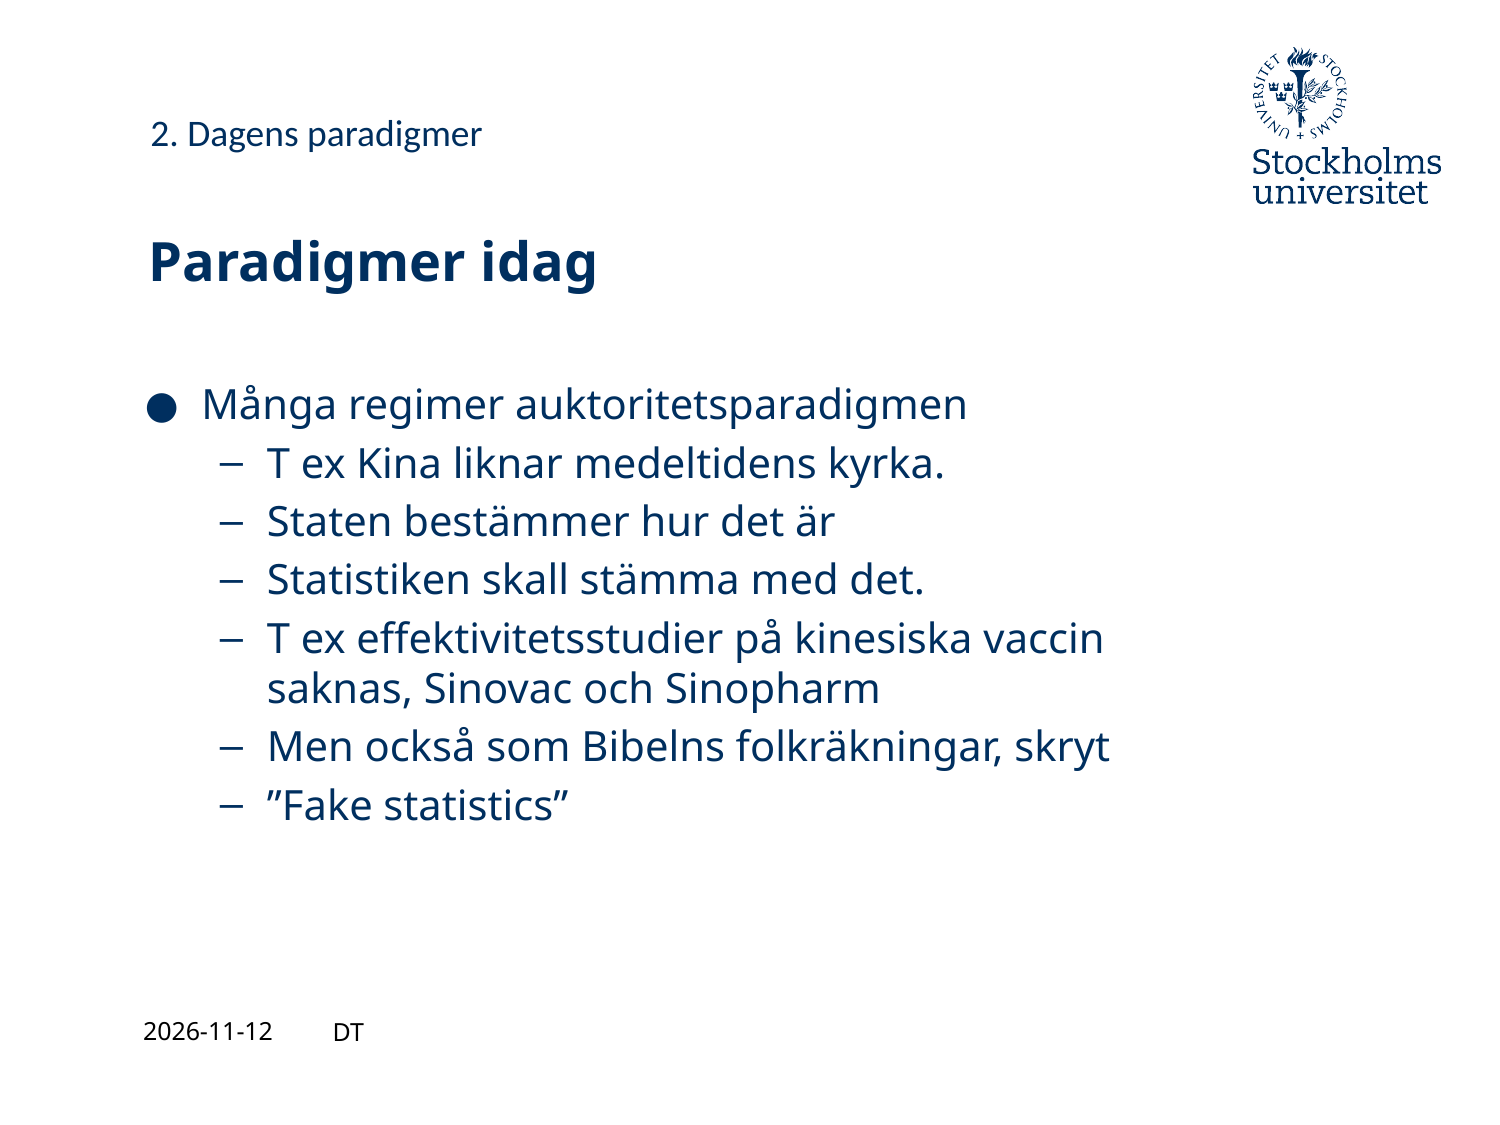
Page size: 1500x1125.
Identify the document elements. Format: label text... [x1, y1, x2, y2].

footer DT [317, 1009, 1055, 1095]
title Paradigmer idag [133, 219, 1258, 303]
picture [1253, 47, 1441, 204]
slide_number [128, 1009, 313, 1056]
text_box 2. Dagens paradigmer [135, 101, 963, 162]
list Många regimer auktoritetsparadigmen T ex Kina liknar medeltidens kyrka. Staten bestämmer hur det är Statistiken skall stämma med det. T ex effektivitetsstudier på kinesiska vaccin saknas, Sinovac och Sinopharm Men också som Bibelns folkräkningar, skryt ”Fake statistics” [129, 360, 1254, 988]
